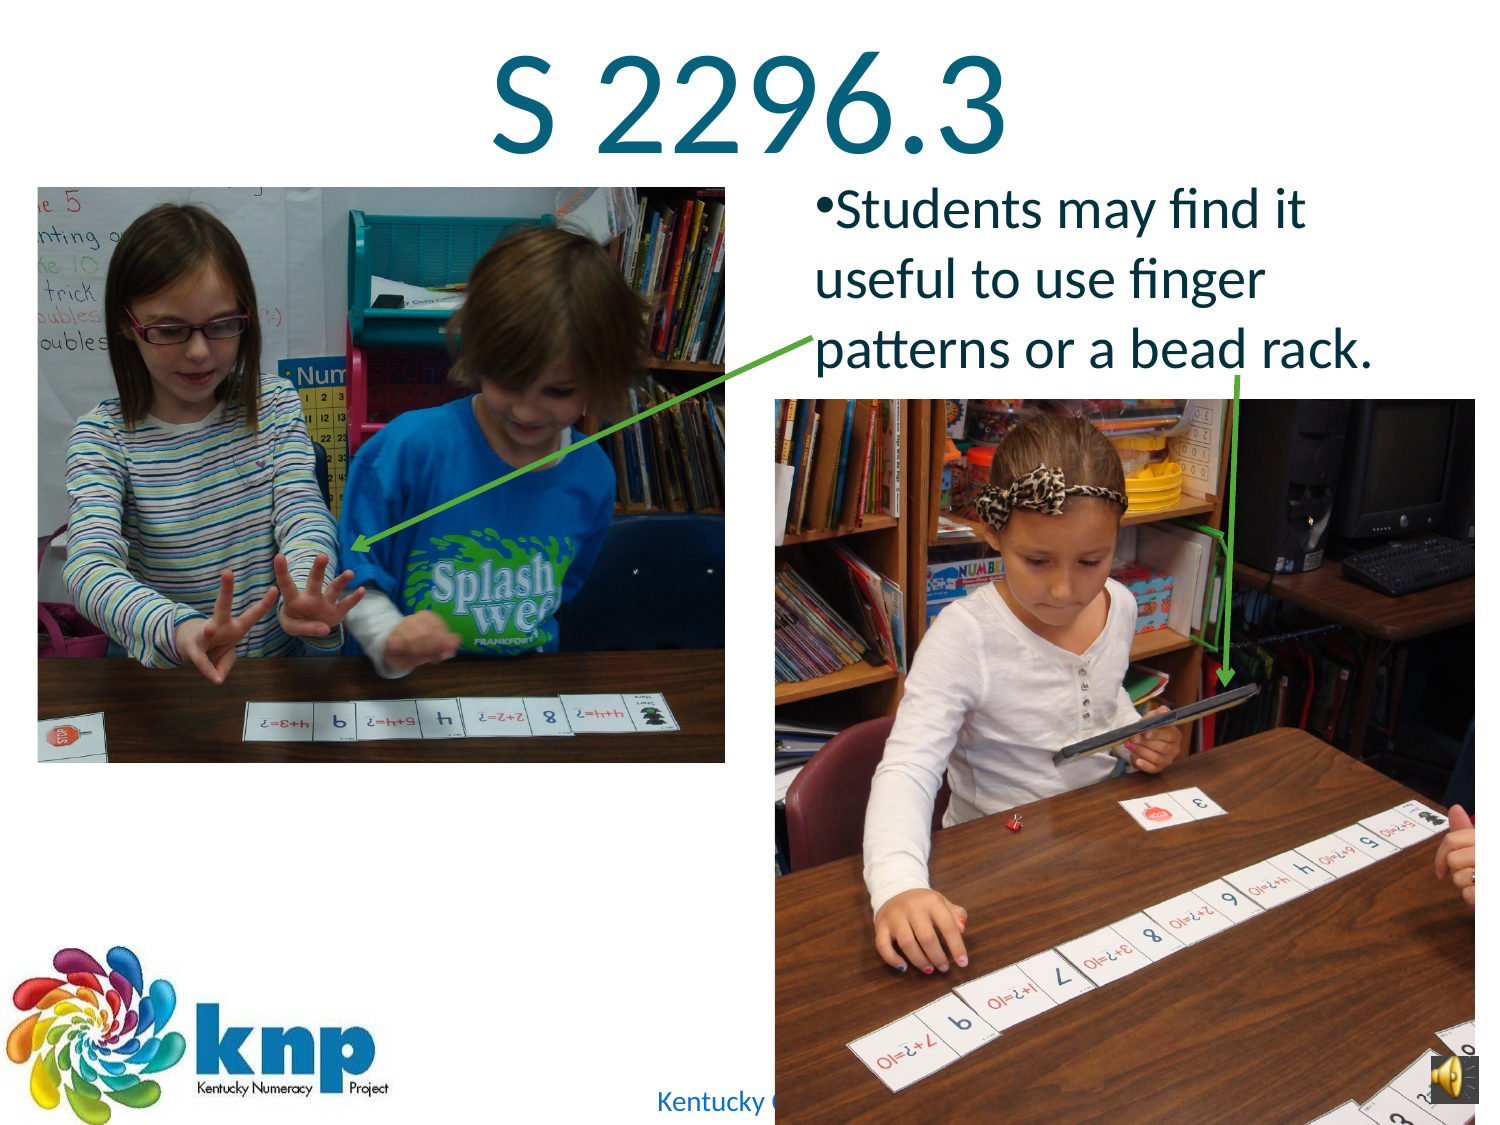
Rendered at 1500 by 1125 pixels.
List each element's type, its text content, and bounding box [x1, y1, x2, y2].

picture [37, 187, 726, 763]
picture [0, 945, 393, 1125]
text_box Students may find it useful to use finger patterns or a bead rack. [800, 162, 1450, 388]
picture [355, 332, 387, 337]
picture [401, 332, 413, 337]
title S 2296.3 [75, 0, 1425, 188]
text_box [349, 337, 813, 551]
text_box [1224, 374, 1238, 688]
picture [774, 399, 1481, 1125]
